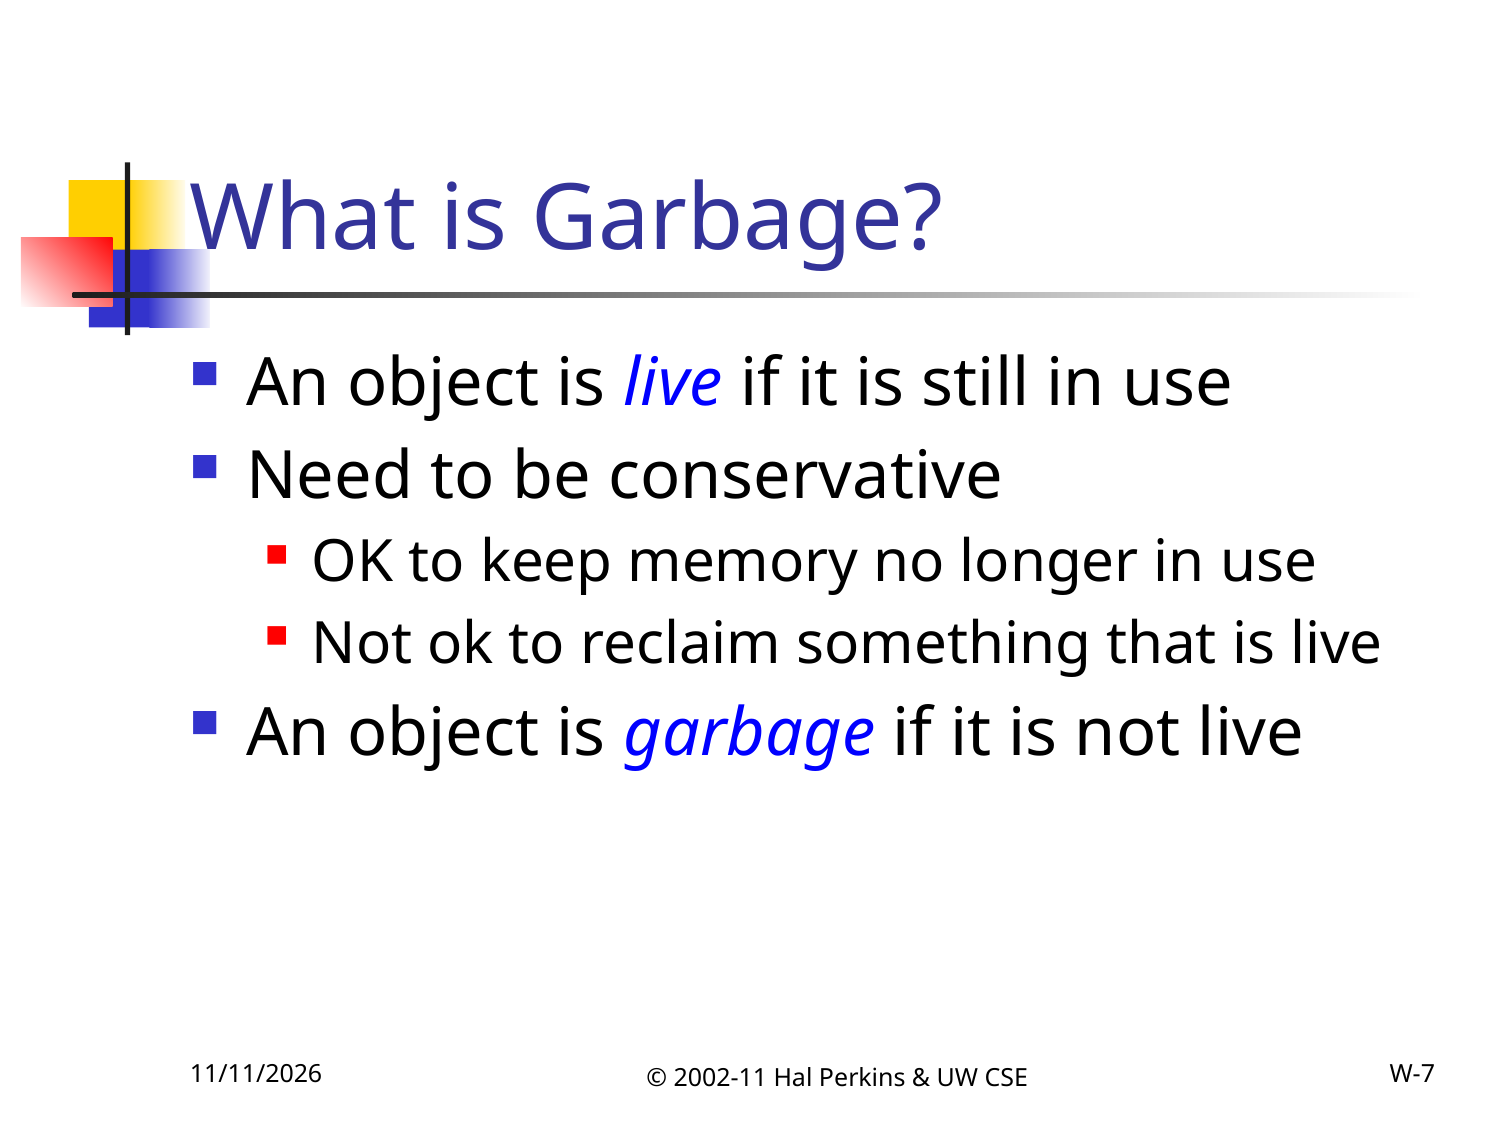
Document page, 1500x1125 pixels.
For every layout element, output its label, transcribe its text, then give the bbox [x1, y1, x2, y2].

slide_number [174, 1023, 488, 1100]
list An object is live if it is still in use Need to be conservative OK to keep memory no longer in use Not ok to reclaim something that is live An object is garbage if it is not live [174, 330, 1451, 1007]
footer © 2002-11 Hal Perkins & UW CSE [599, 1023, 1076, 1100]
title What is Garbage? [174, 34, 1454, 276]
slide_number W-7 [1137, 1023, 1451, 1100]
